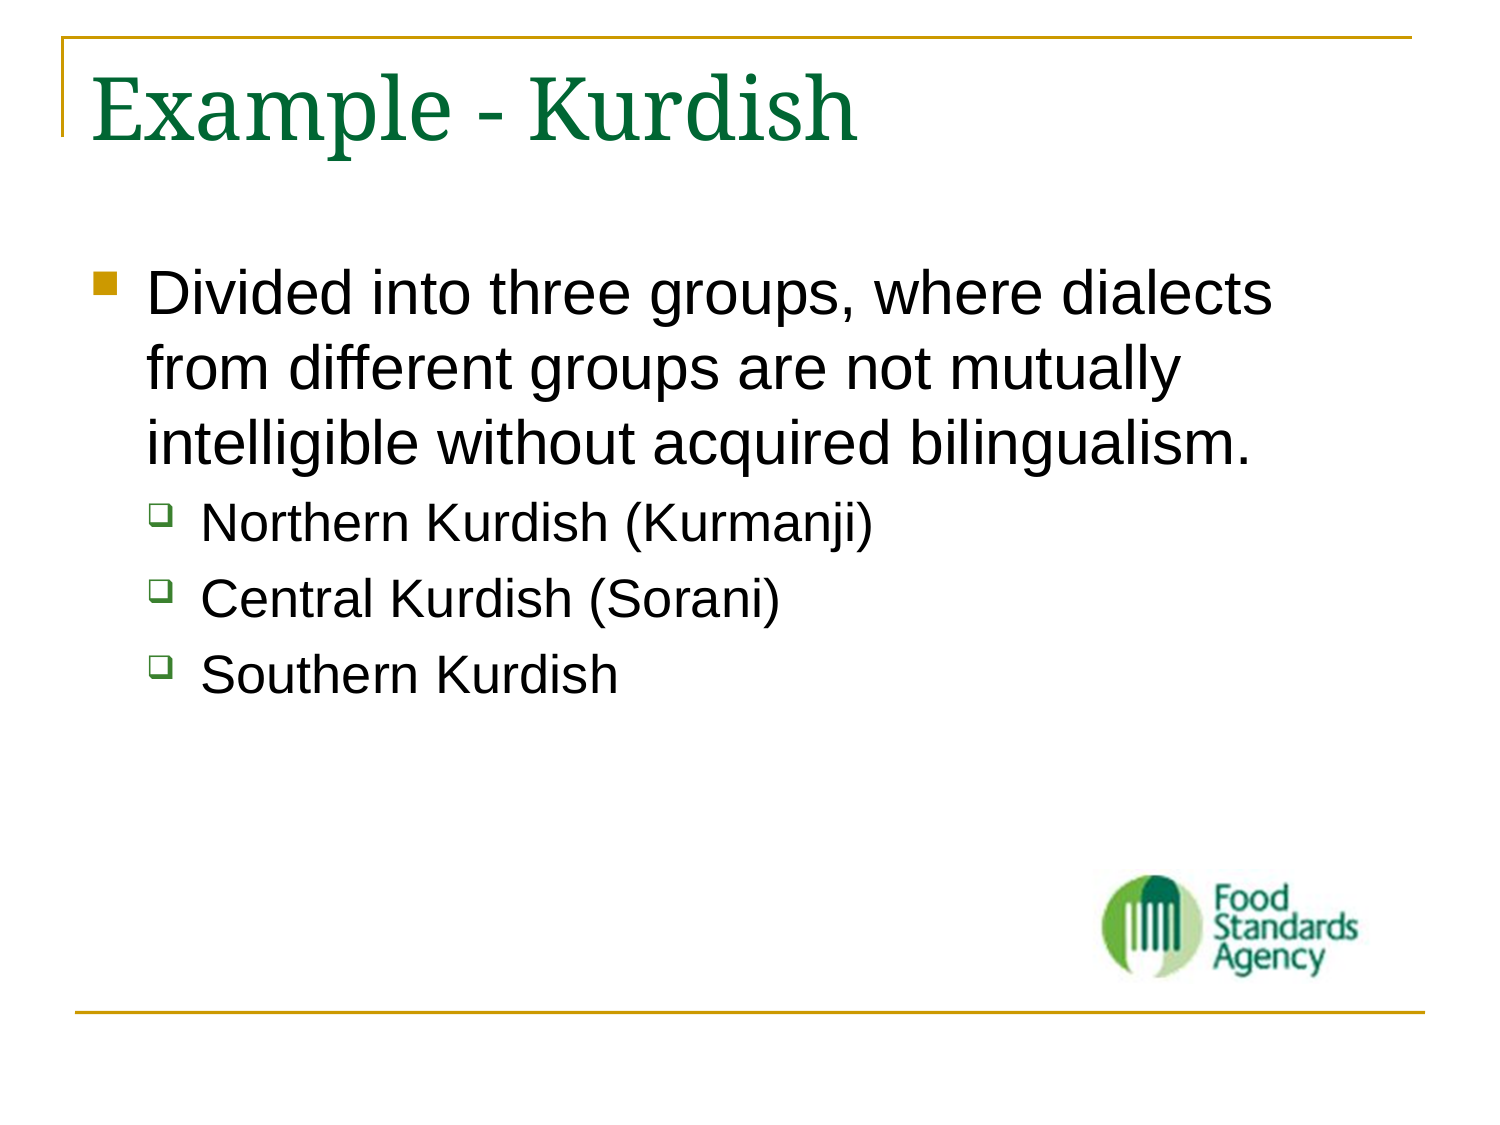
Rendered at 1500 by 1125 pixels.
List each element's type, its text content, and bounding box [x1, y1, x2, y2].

title Example - Kurdish [74, 45, 1426, 233]
list Divided into three groups, where dialects from different groups are not mutually intelligible without acquired bilingualism. Northern Kurdish (Kurmanji) Central Kurdish (Sorani) Southern Kurdish [74, 244, 1426, 988]
picture [1068, 869, 1378, 984]
